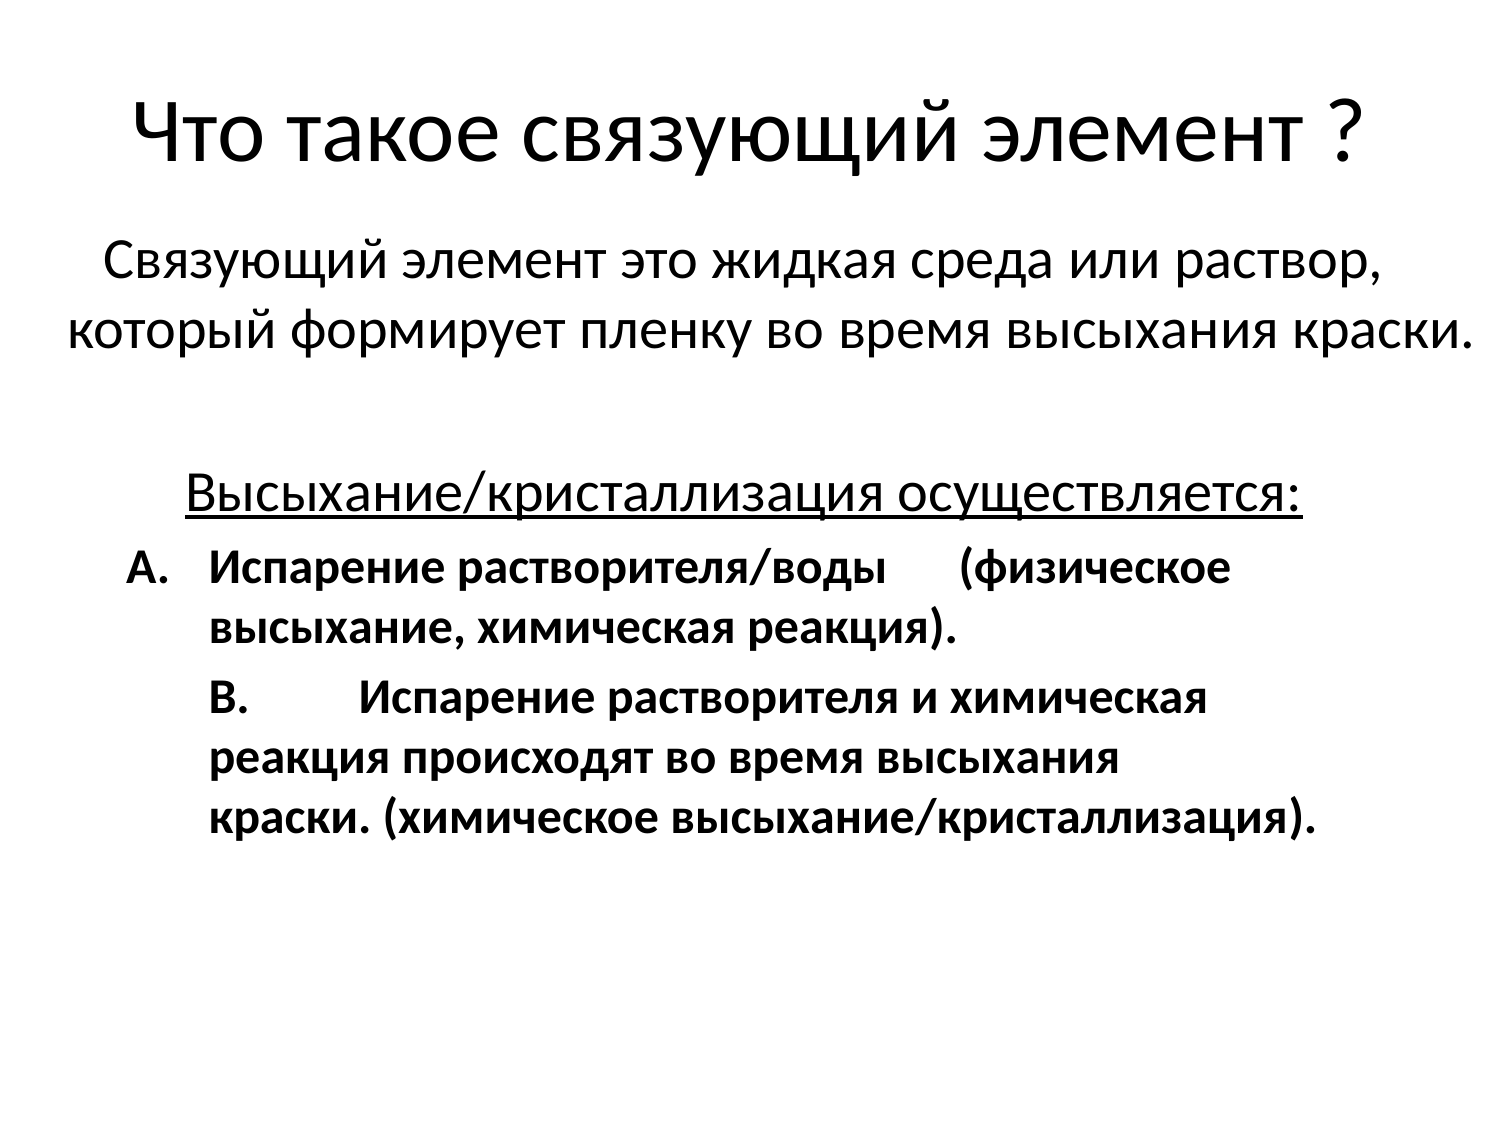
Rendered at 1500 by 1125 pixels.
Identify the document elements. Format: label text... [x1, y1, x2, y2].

title Что такое связующий элемент ? [114, 50, 1386, 200]
list Связующий элемент это жидкая среда или раствор, который формирует пленку во время высыхания краски. Высыхание/кристаллизация осуществляется: A. Испарение растворителя/воды (физическое высыхание, химическая реакция). B. Испарение растворителя и химическая реакция происходят во время высыхания краски. (химическое высыхание/кристаллизация). [0, 212, 1500, 950]
